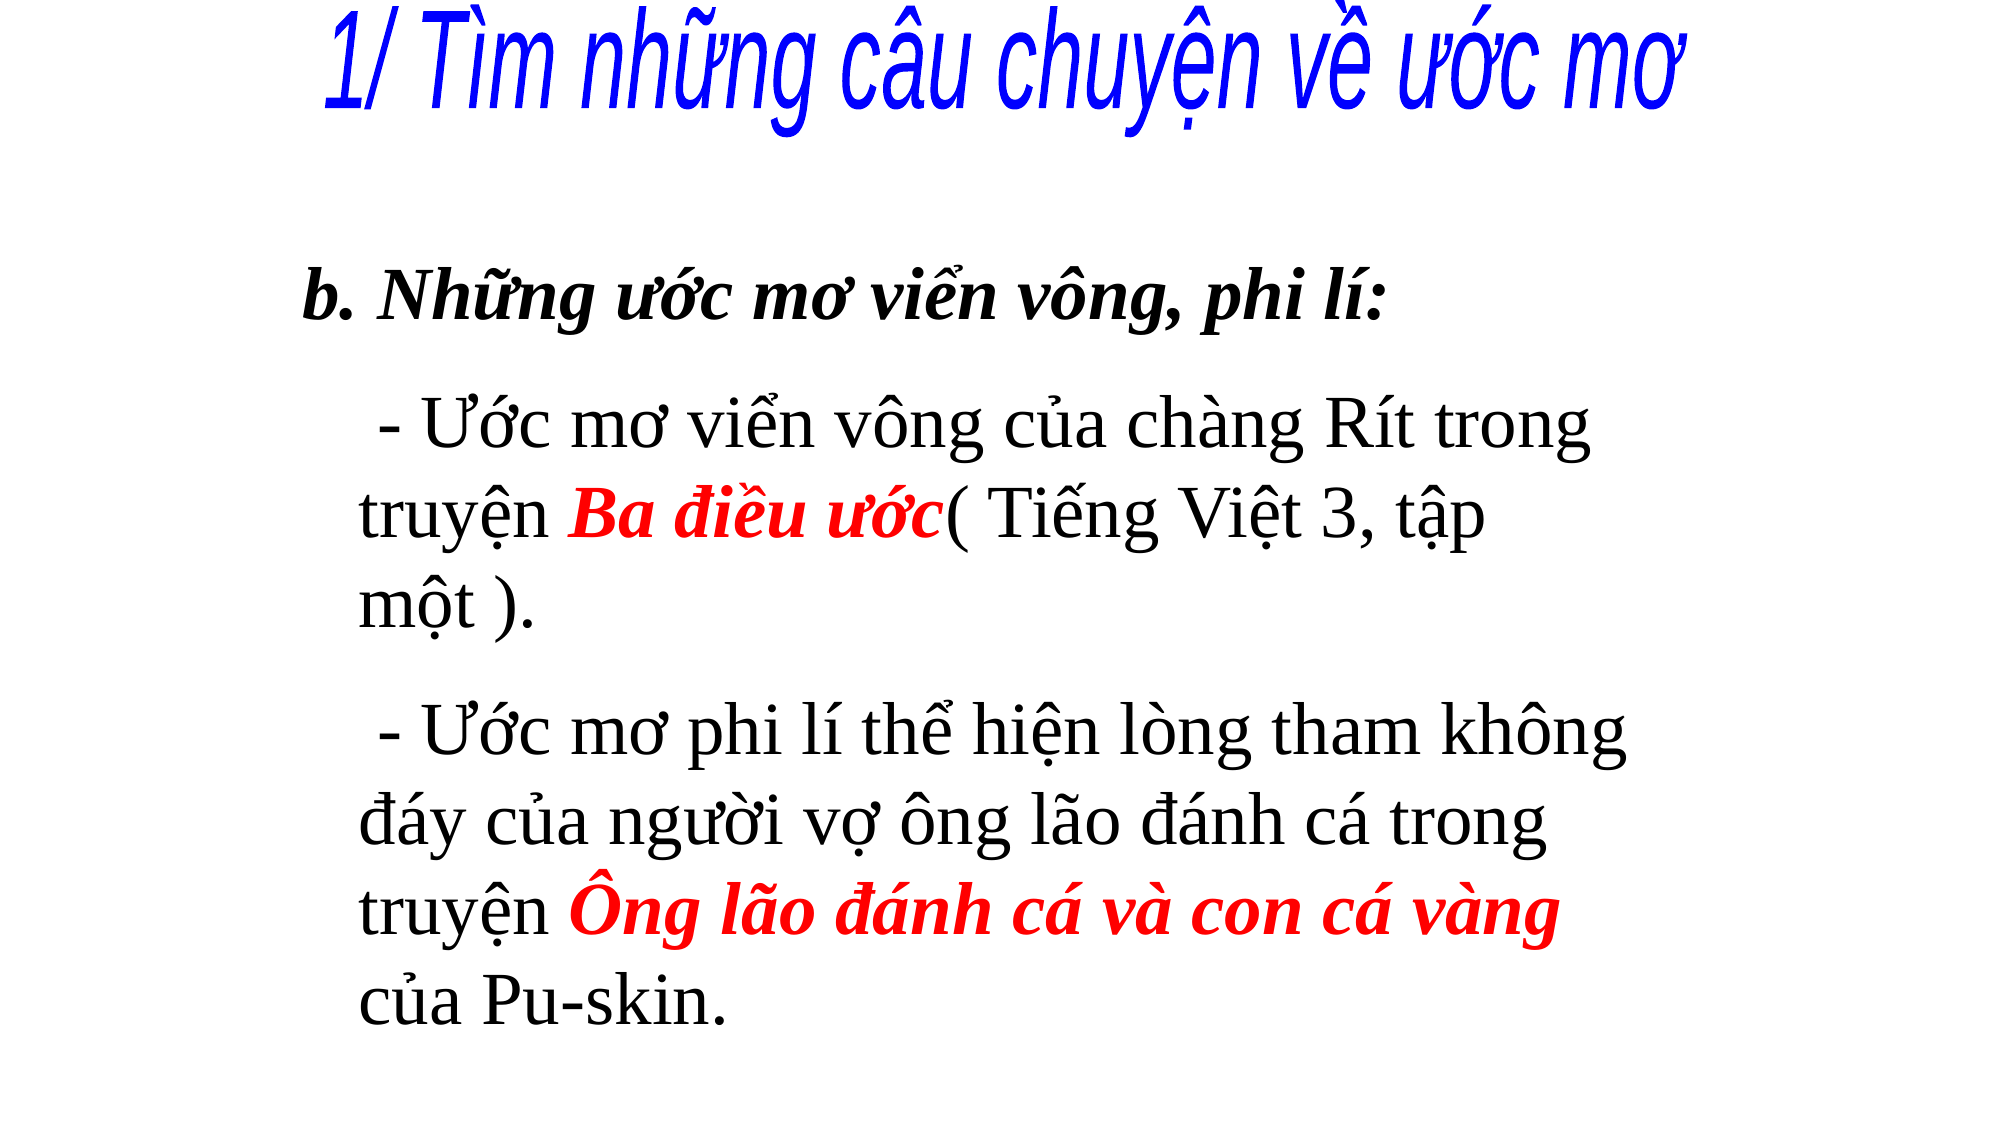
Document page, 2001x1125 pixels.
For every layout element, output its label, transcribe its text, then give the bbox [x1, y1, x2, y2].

text_box b. Những ước mơ viển vông, phi lí: - Ước mơ viển vông của chàng Rít trong truyện Ba điều ước( Tiếng Việt 3, tập một ). - Ước mơ phi lí thể hiện lòng tham không đáy của người vợ ông lão đánh cá trong truyện Ông lão đánh cá và con cá vàng của Pu-skin. [287, 149, 1700, 1048]
